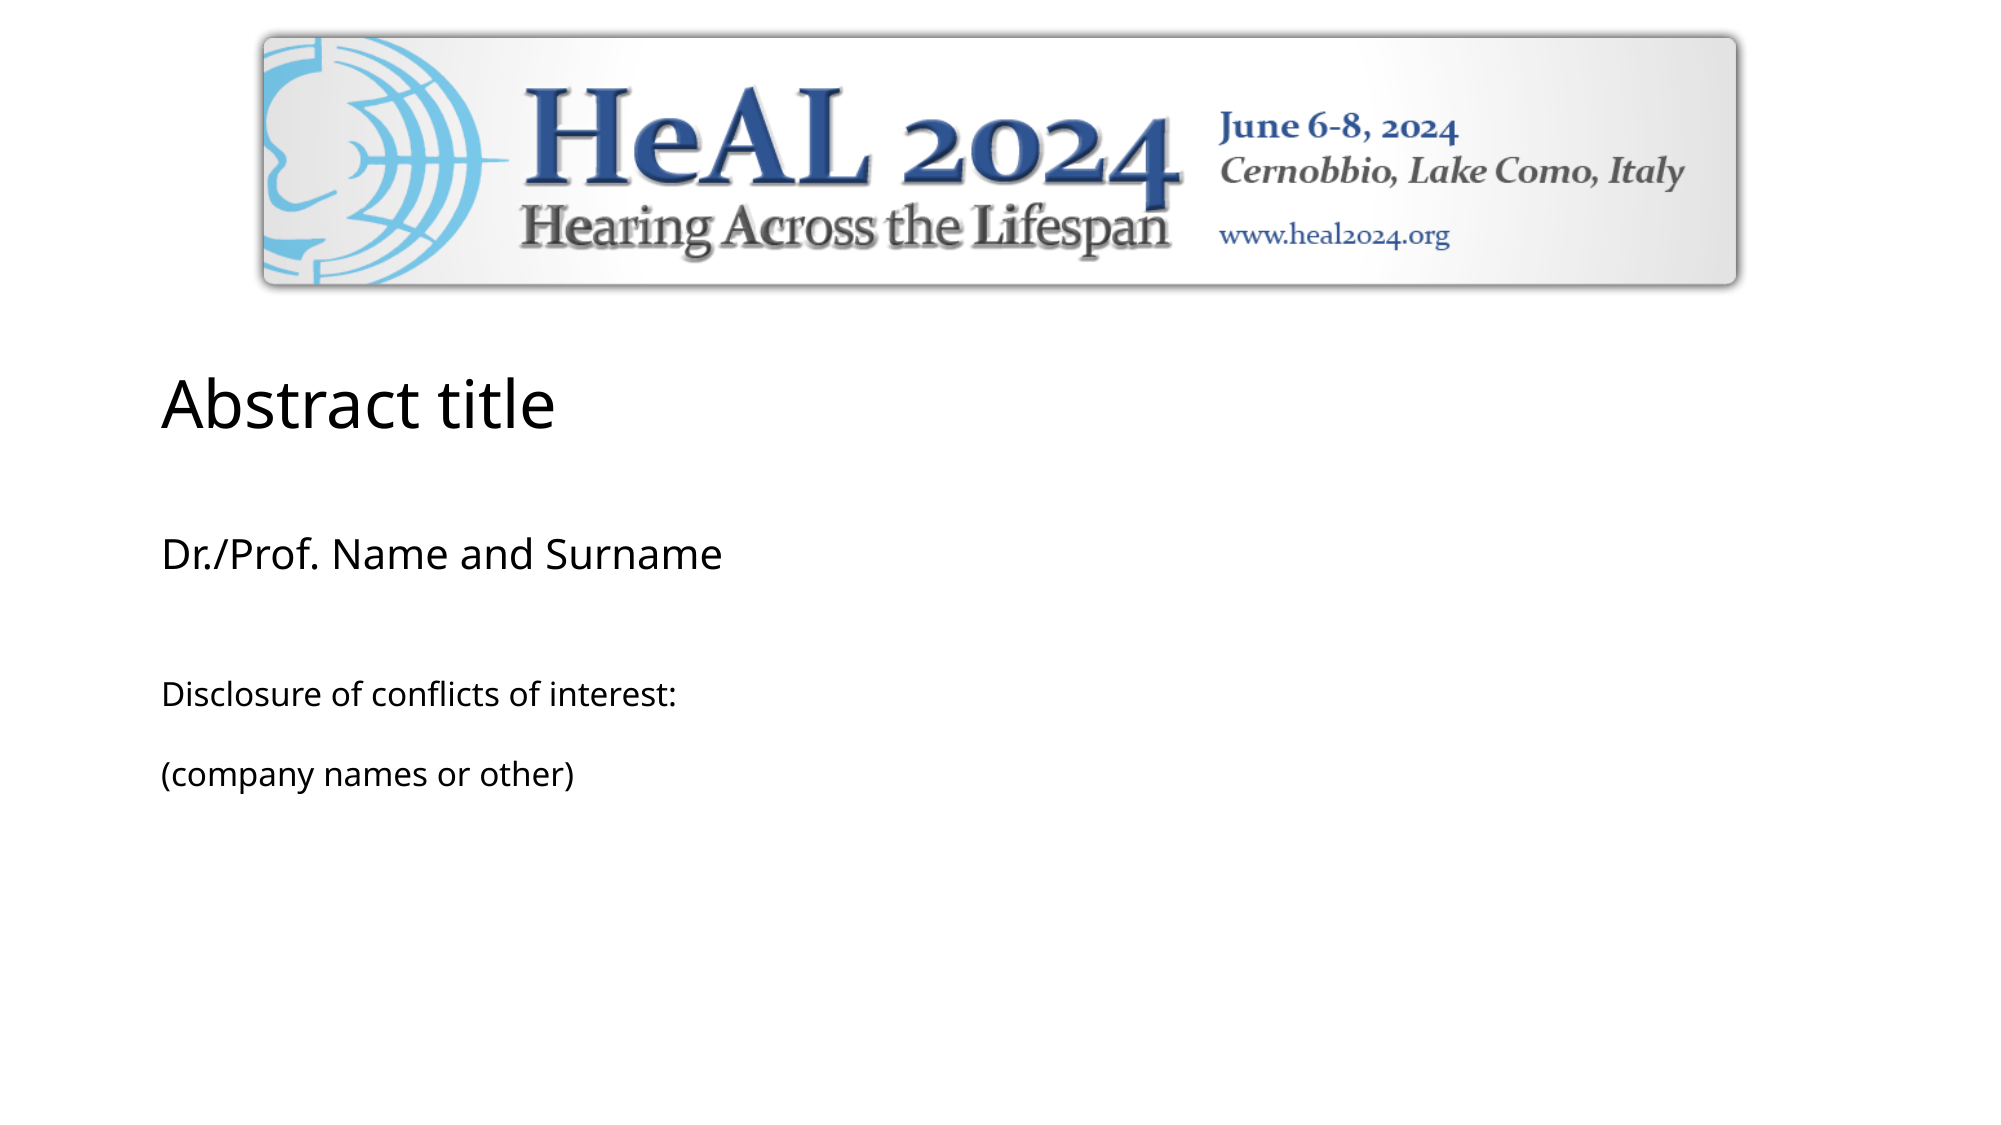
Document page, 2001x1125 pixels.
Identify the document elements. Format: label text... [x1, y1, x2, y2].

text_box Abstract title [146, 354, 1492, 450]
picture [224, 0, 1776, 324]
text_box Dr./Prof. Name and Surname [146, 520, 1492, 585]
text_box Disclosure of conflicts of interest: (company names or other) [146, 665, 1492, 801]
